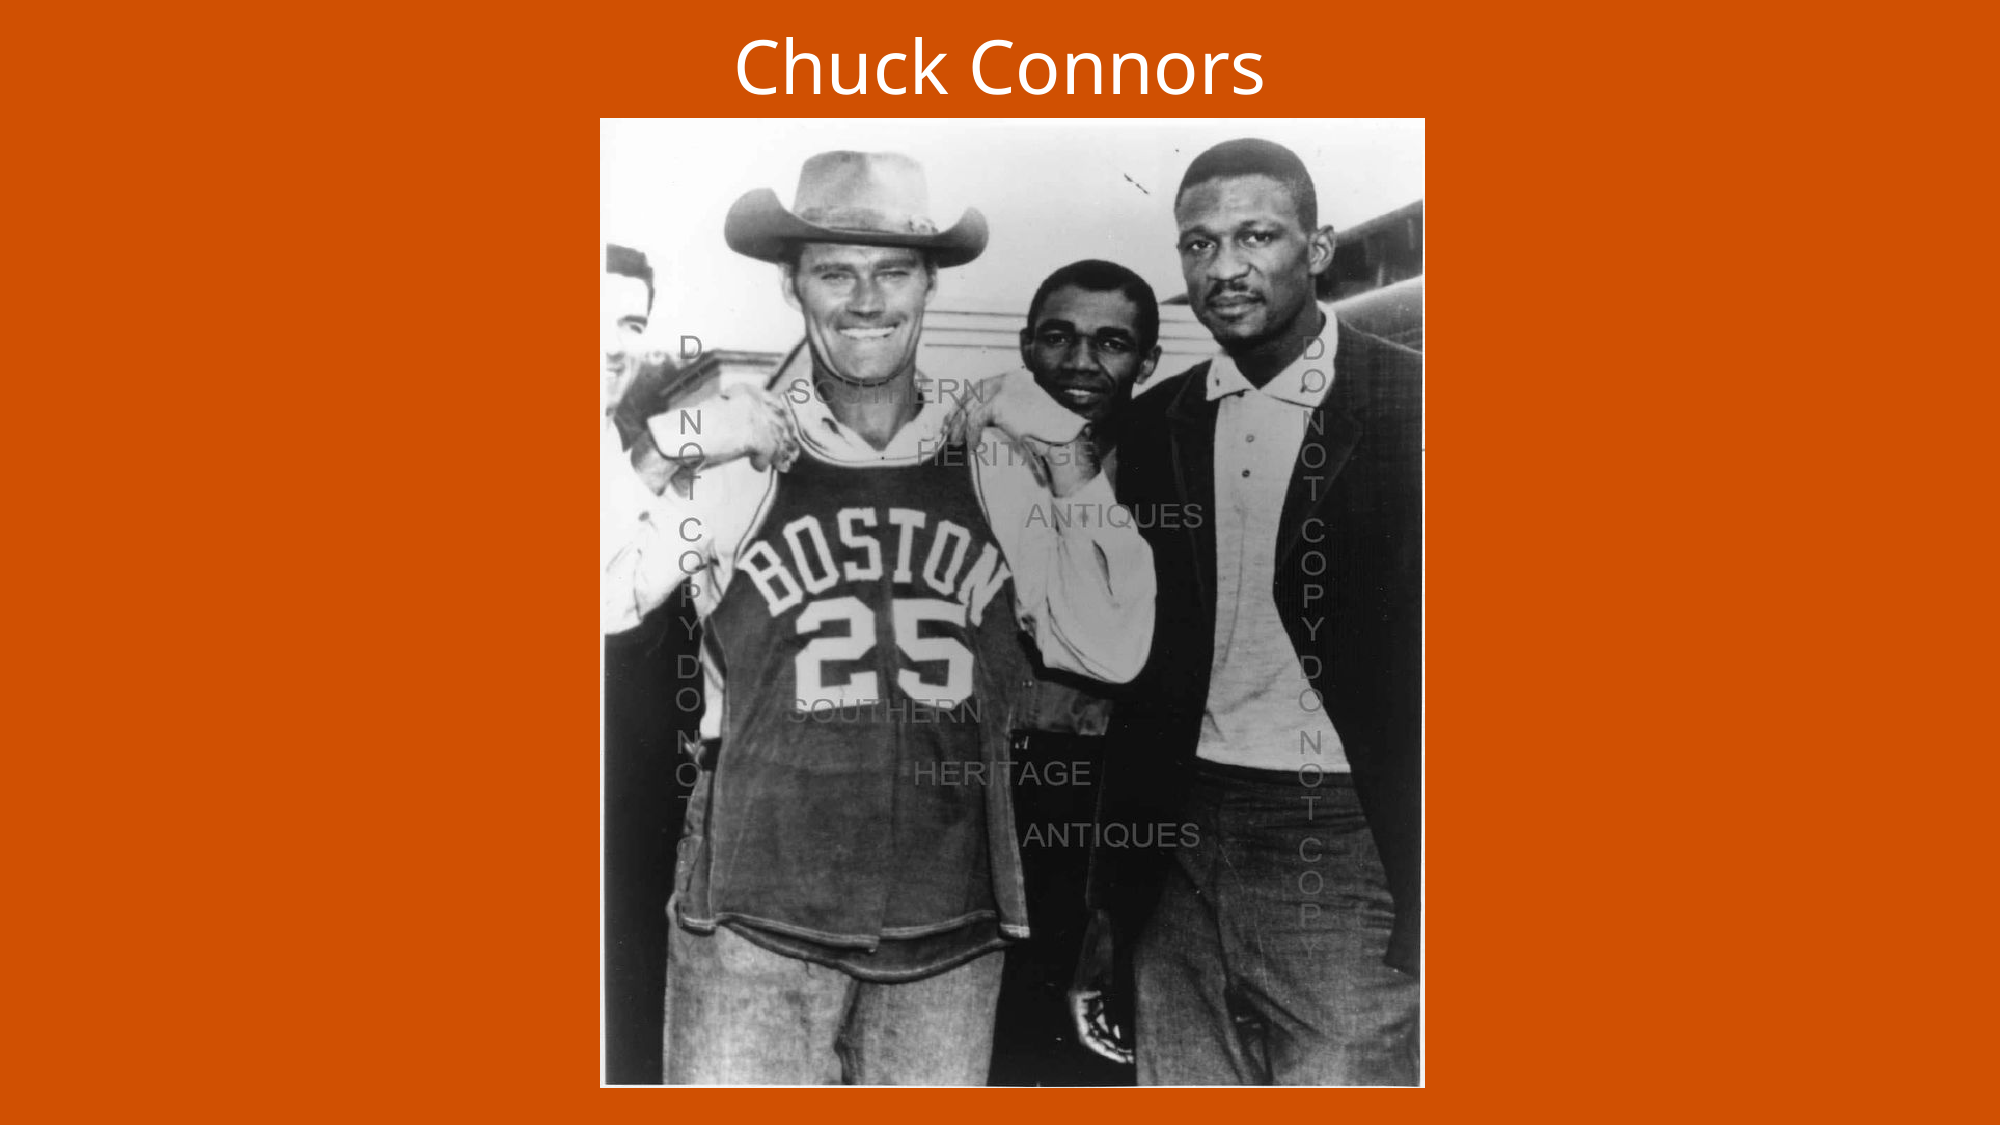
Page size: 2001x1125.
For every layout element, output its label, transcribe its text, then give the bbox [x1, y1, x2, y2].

text_box Chuck Connors [24, 12, 1975, 118]
picture [599, 118, 1425, 1088]
